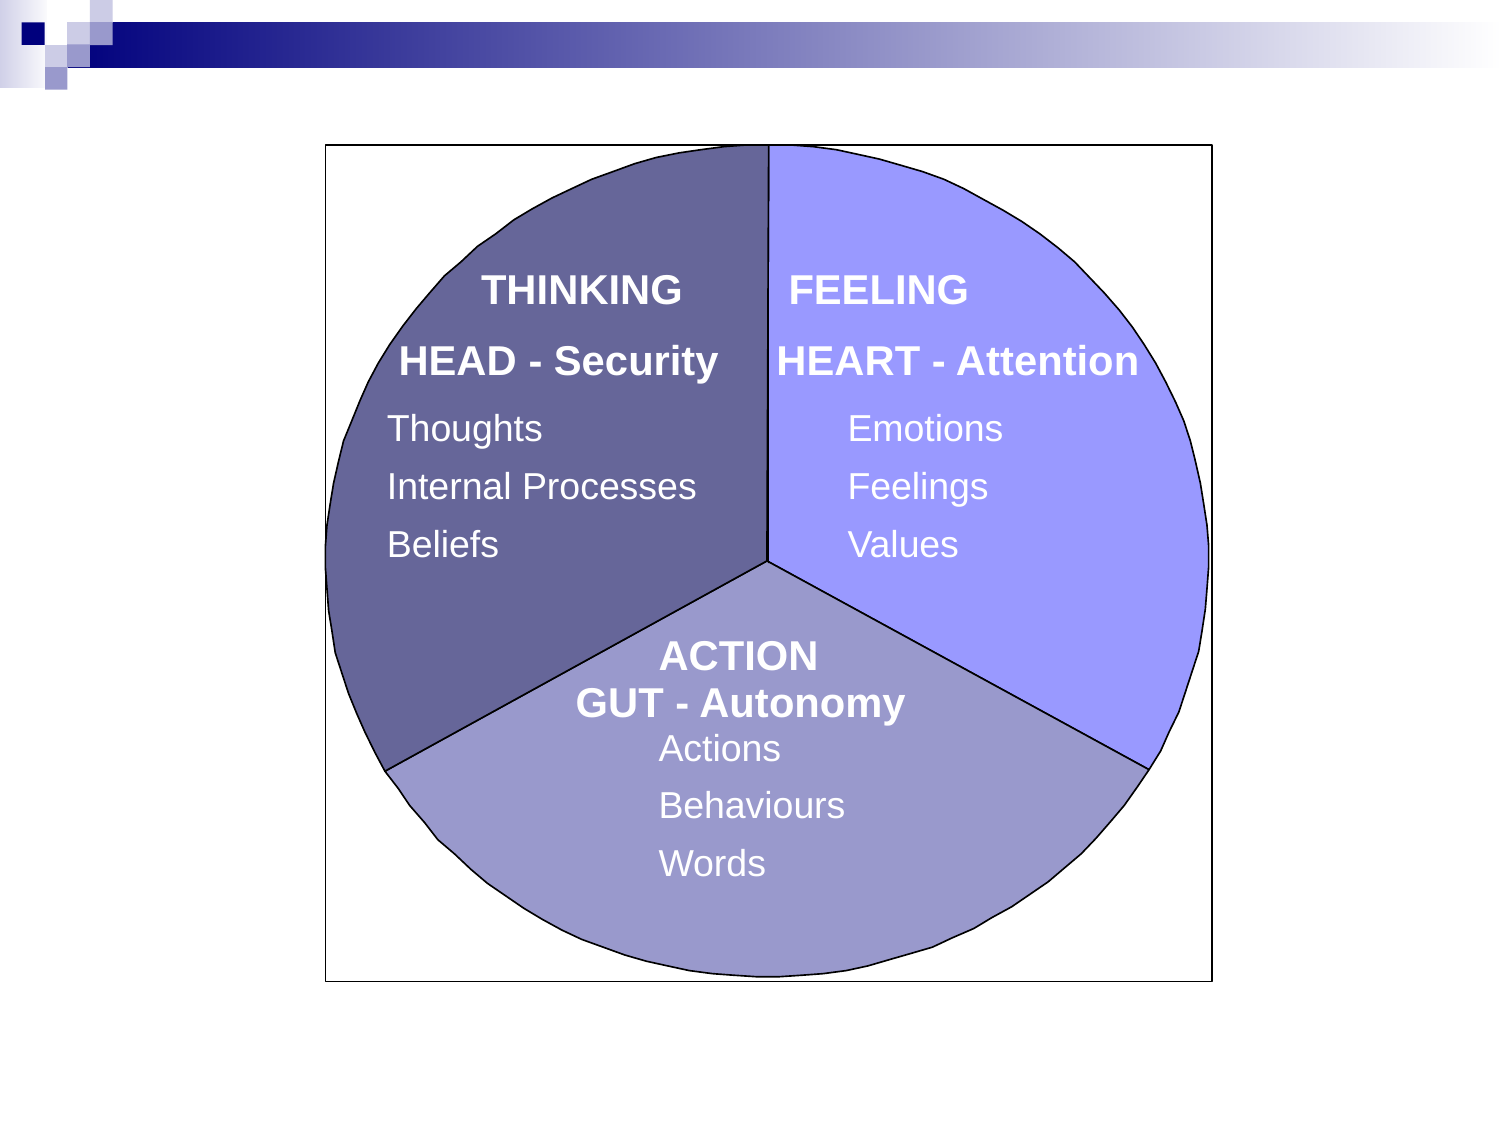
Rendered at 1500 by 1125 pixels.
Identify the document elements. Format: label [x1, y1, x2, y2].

text_box [182, 136, 1500, 996]
